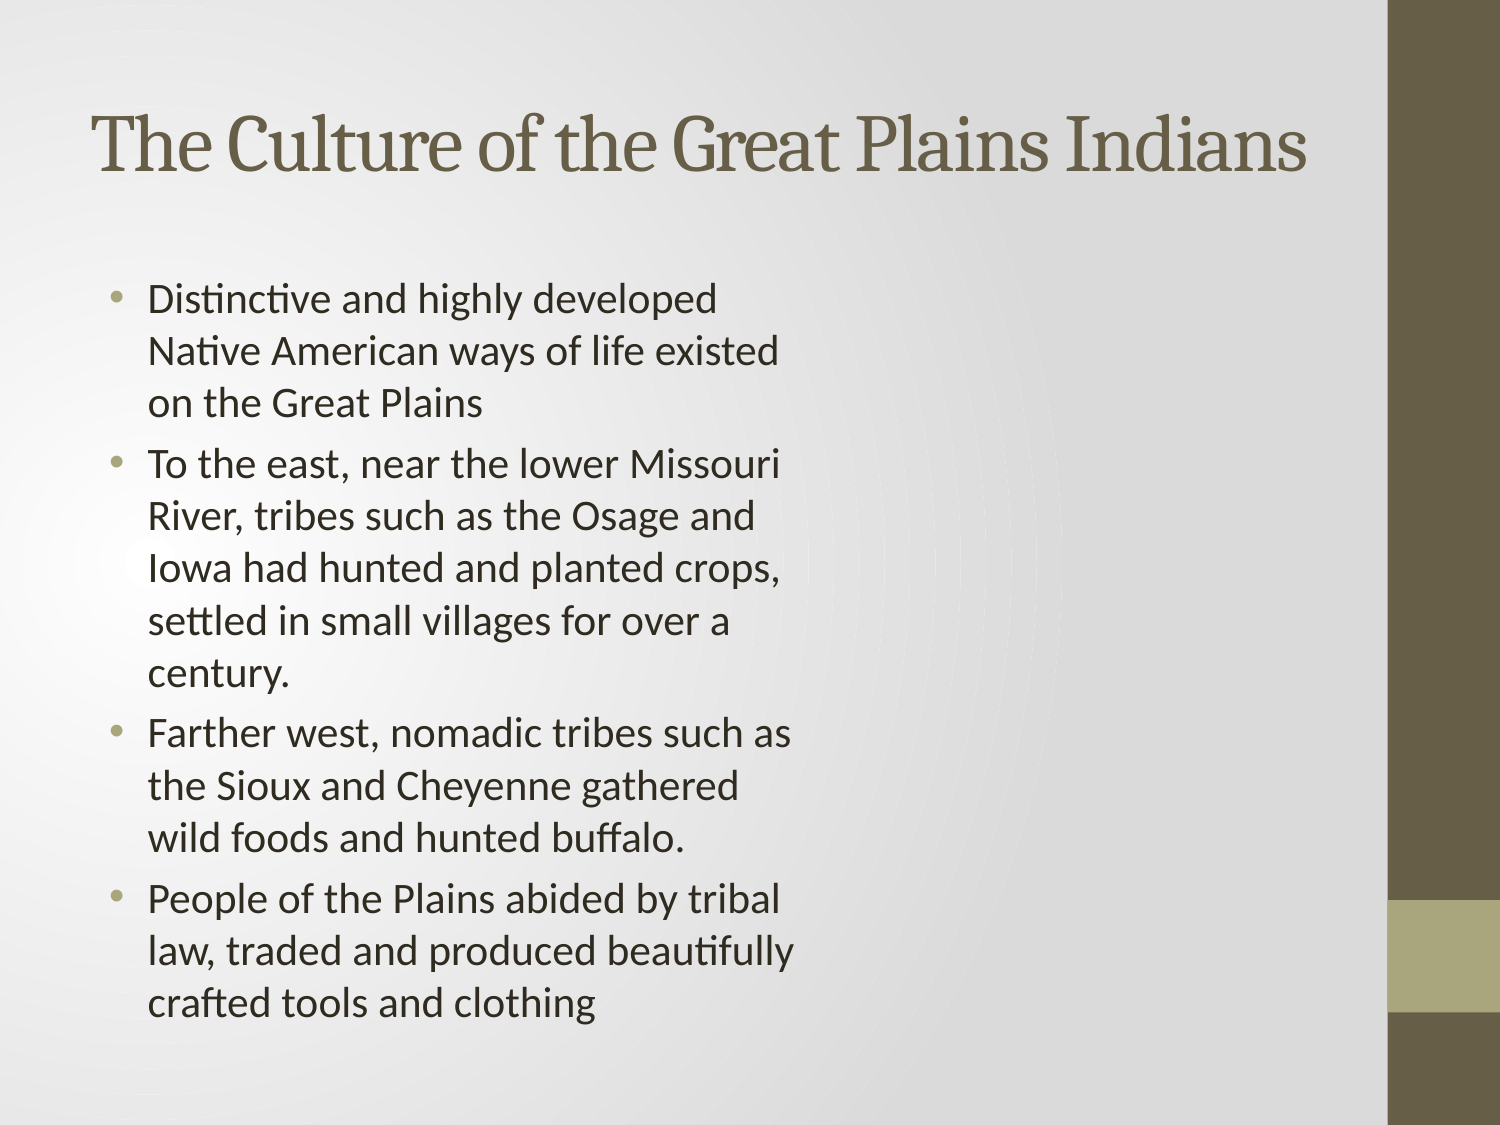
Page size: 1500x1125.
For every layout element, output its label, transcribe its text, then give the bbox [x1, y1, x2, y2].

list Distinctive and highly developed Native American ways of life existed on the Great Plains To the east, near the lower Missouri River, tribes such as the Osage and Iowa had hunted and planted crops, settled in small villages for over a century. Farther west, nomadic tribes such as the Sioux and Cheyenne gathered wild foods and hunted buffalo. People of the Plains abided by tribal law, traded and produced beautifully crafted tools and clothing [75, 262, 813, 1050]
title The Culture of the Great Plains Indians [75, 45, 1325, 233]
